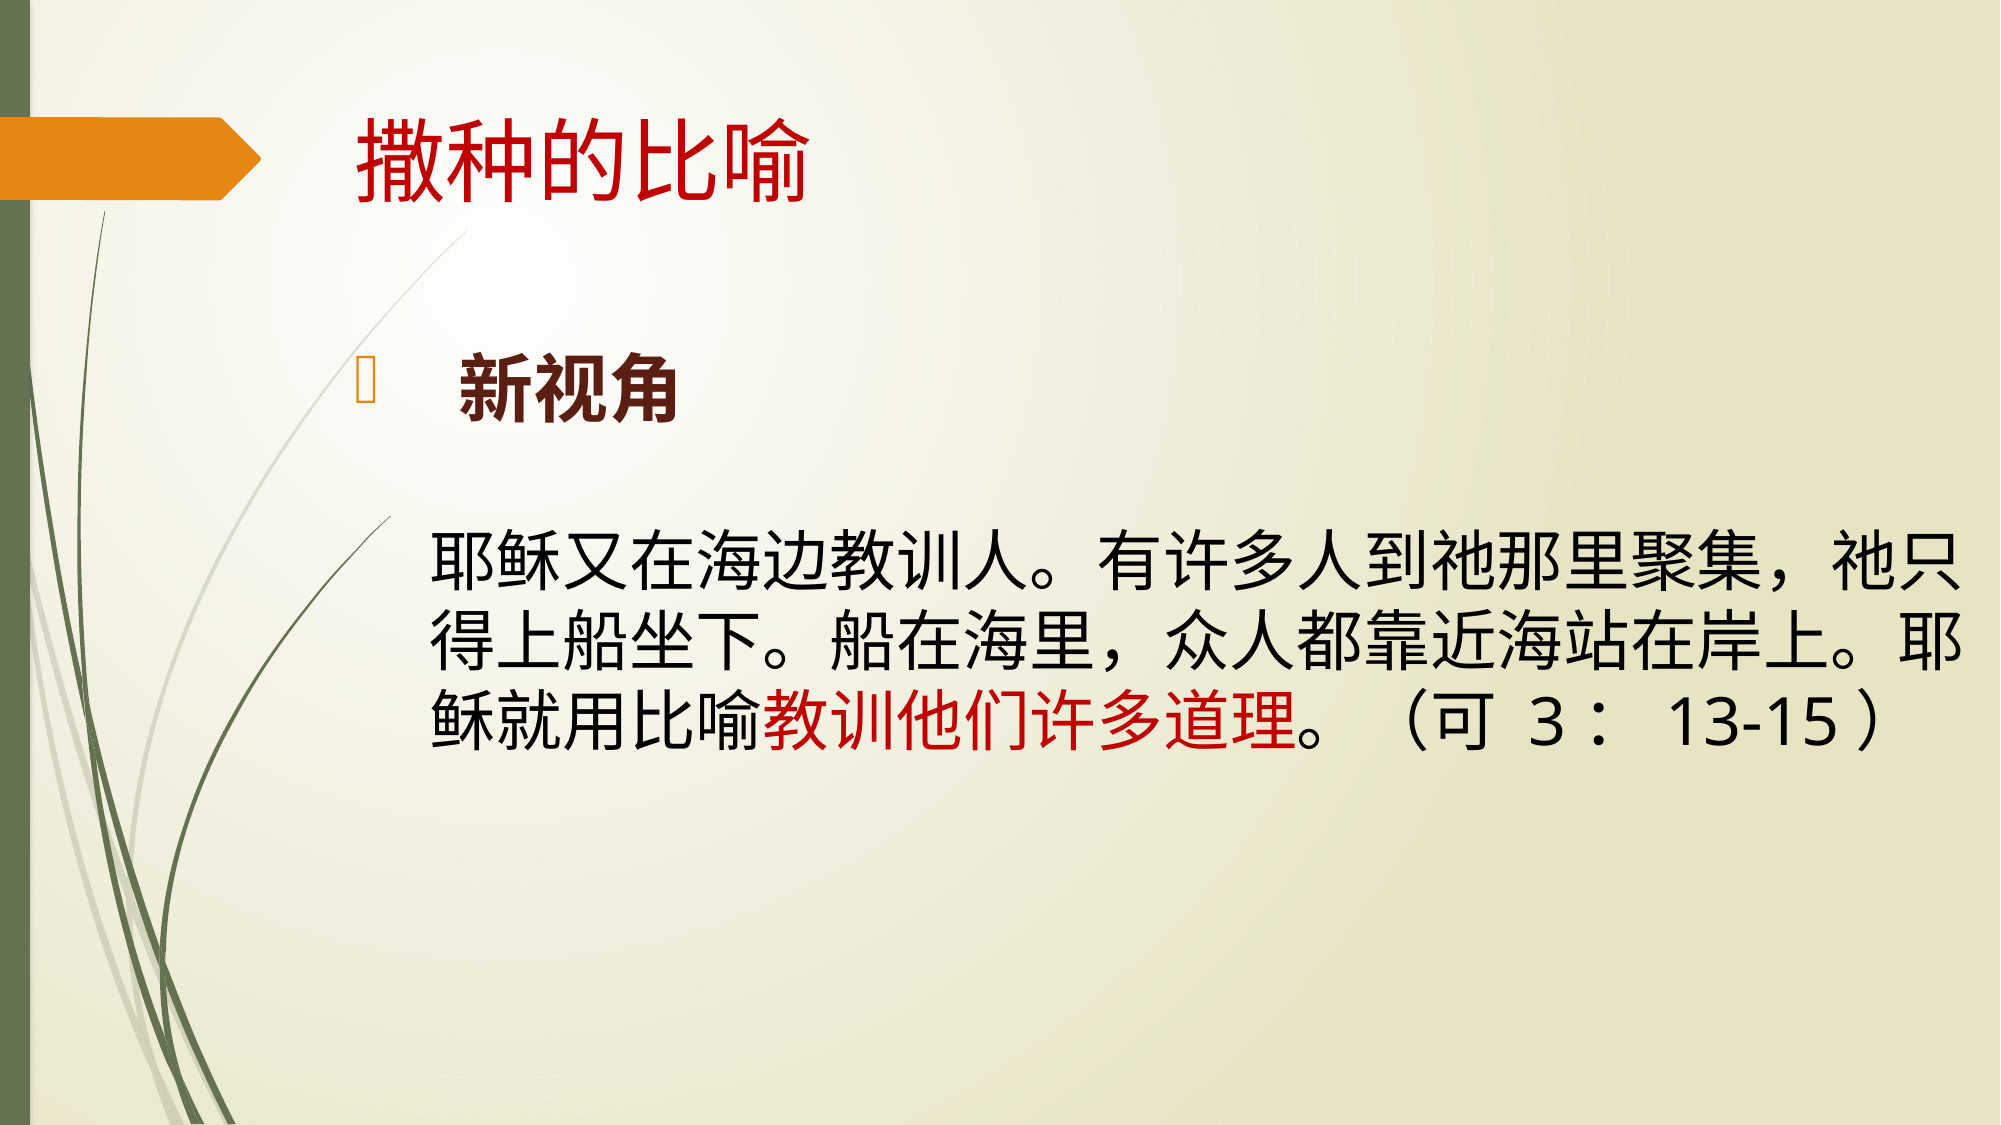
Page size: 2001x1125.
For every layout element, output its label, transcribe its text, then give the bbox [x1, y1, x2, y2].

list 新视角 耶稣又在海边教训人。有许多人到祂那里聚集，祂只得上船坐下。船在海里，众人都靠近海站在岸上。耶稣就用比喻教训他们许多道理。（可 3：13-15） [339, 334, 1980, 1125]
title 撒种的比喻 [339, 95, 1888, 246]
